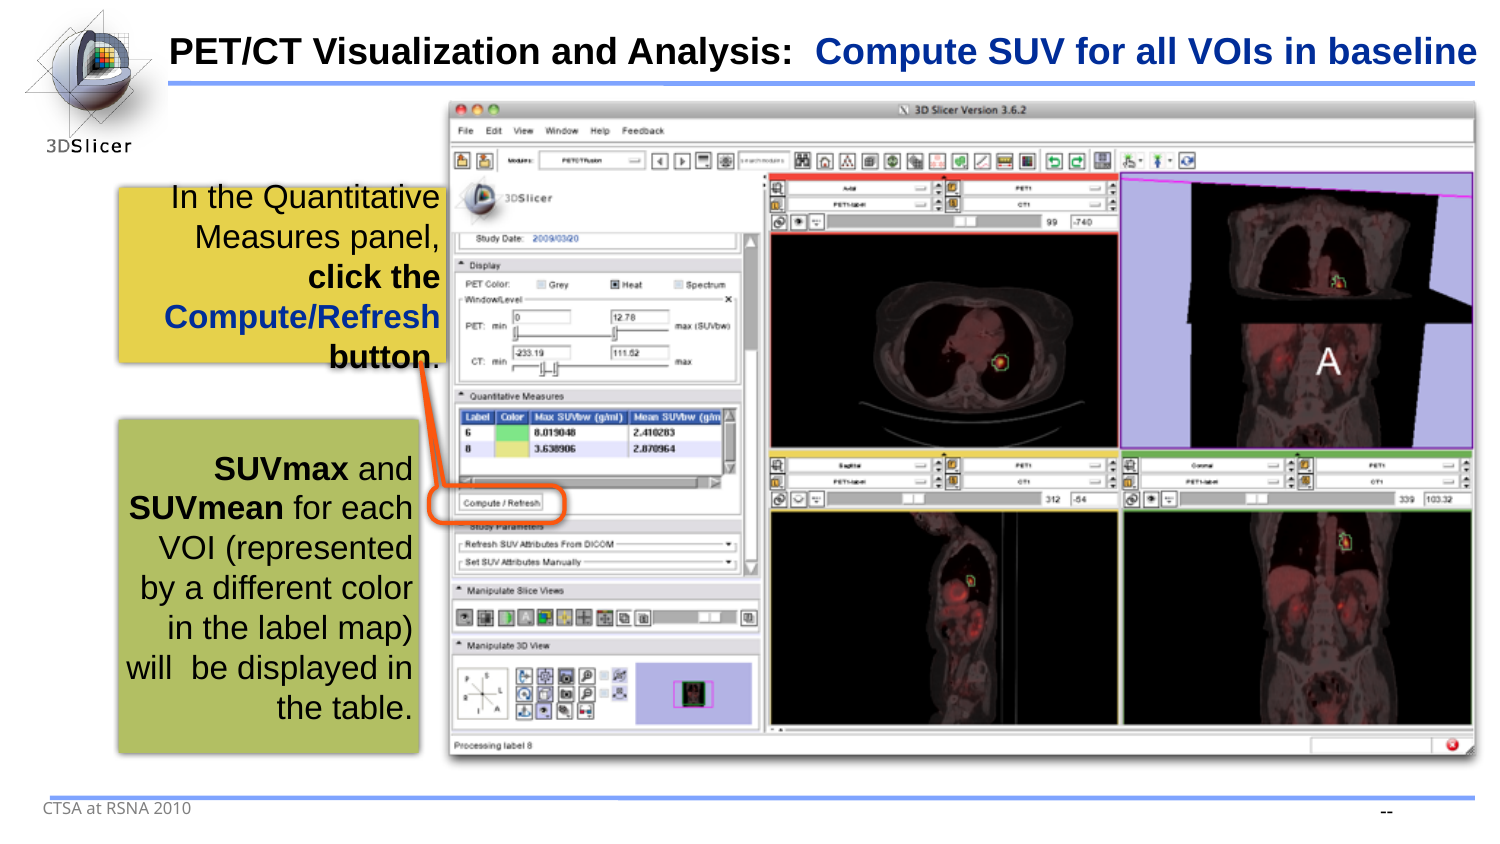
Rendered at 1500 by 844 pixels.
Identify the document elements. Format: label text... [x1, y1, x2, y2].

text_box SUVmax and SUVmean for each VOI (represented by a different color in the label map) will be displayed in the table. [118, 419, 419, 753]
text_box -- [1374, 798, 1465, 838]
text_box [420, 362, 432, 450]
text_box PET/CT Visualization and Analysis: Compute SUV for all VOIs in baseline [173, 27, 1500, 90]
picture [437, 95, 1488, 775]
text_box CTSA at RSNA 2010 [37, 797, 365, 836]
picture [21, 8, 169, 159]
text_box In the Quantitative Measures panel, click the Compute/Refresh button. [118, 187, 432, 363]
